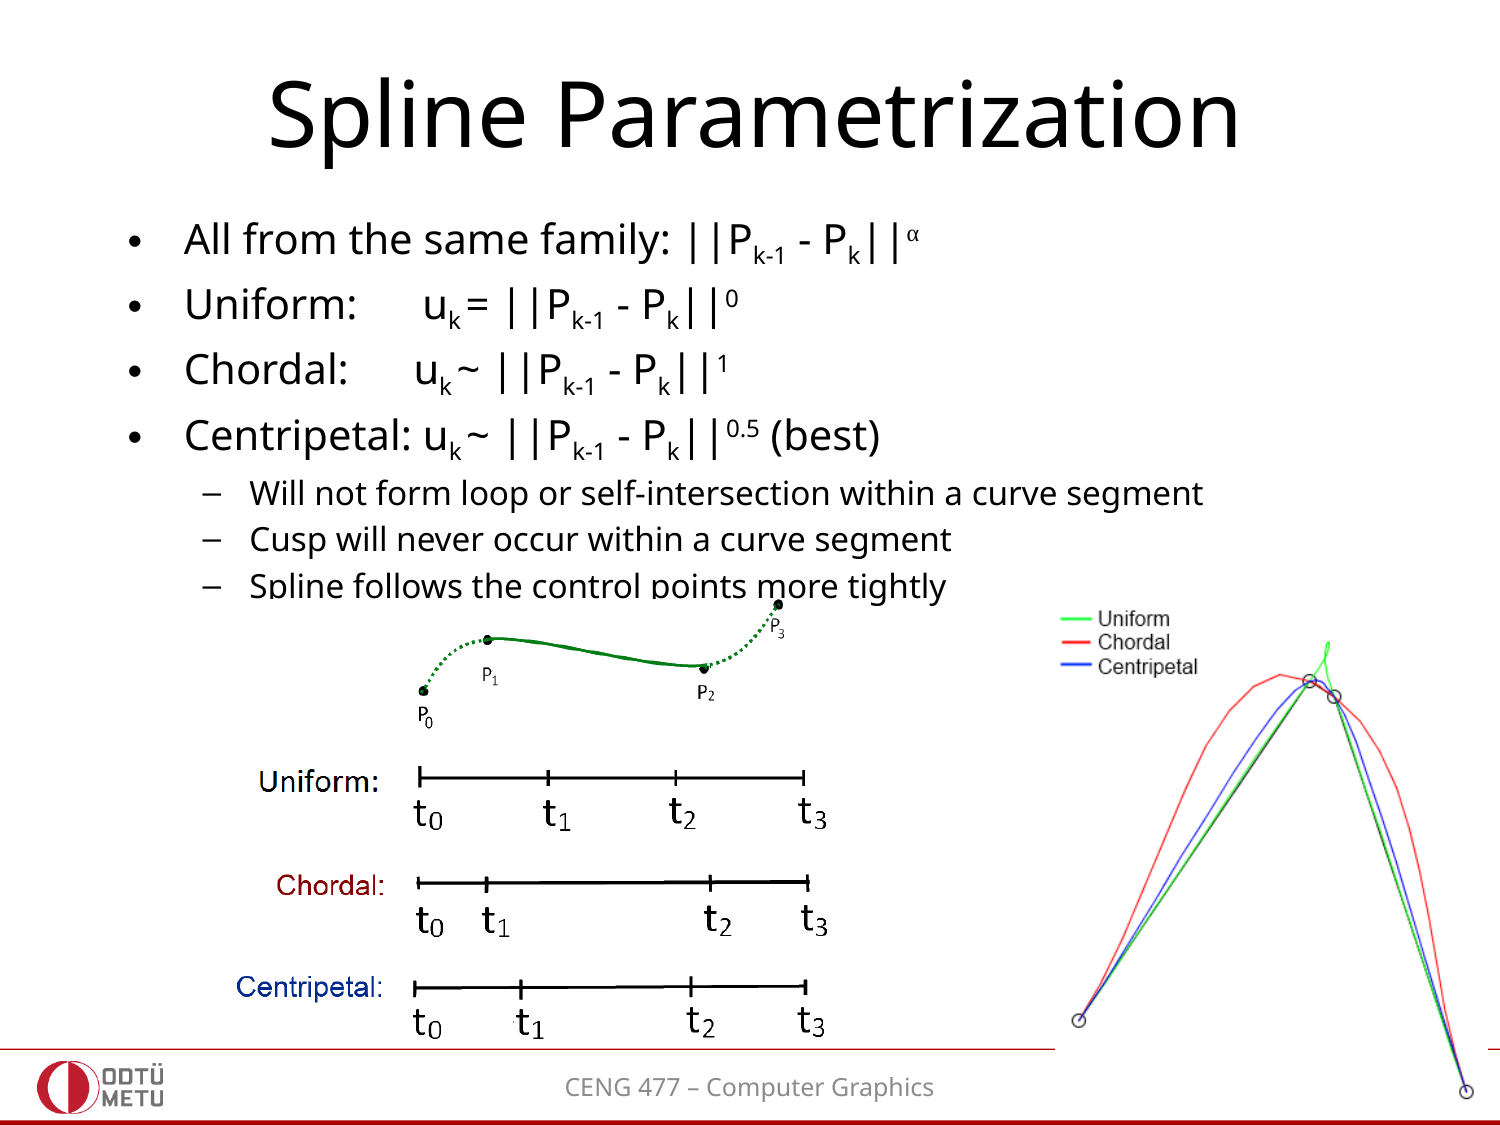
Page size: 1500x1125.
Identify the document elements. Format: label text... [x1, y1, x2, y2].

list All from the same family: ||Pk-1 - Pk||α Uniform: uk = ||Pk-1 - Pk||0 Chordal: uk ~ ||Pk-1 - Pk||1 Centripetal: uk ~ ||Pk-1 - Pk||0.5 (best) Will not form loop or self-intersection within a curve segment Cusp will never occur within a curve segment Spline follows the control points more tightly [112, 204, 1488, 1117]
title Spline Parametrization [115, 16, 1396, 204]
picture [37, 1061, 112, 1114]
footer CENG 477 – Computer Graphics [512, 1056, 988, 1117]
picture [237, 599, 834, 1043]
picture [1055, 599, 1488, 1108]
